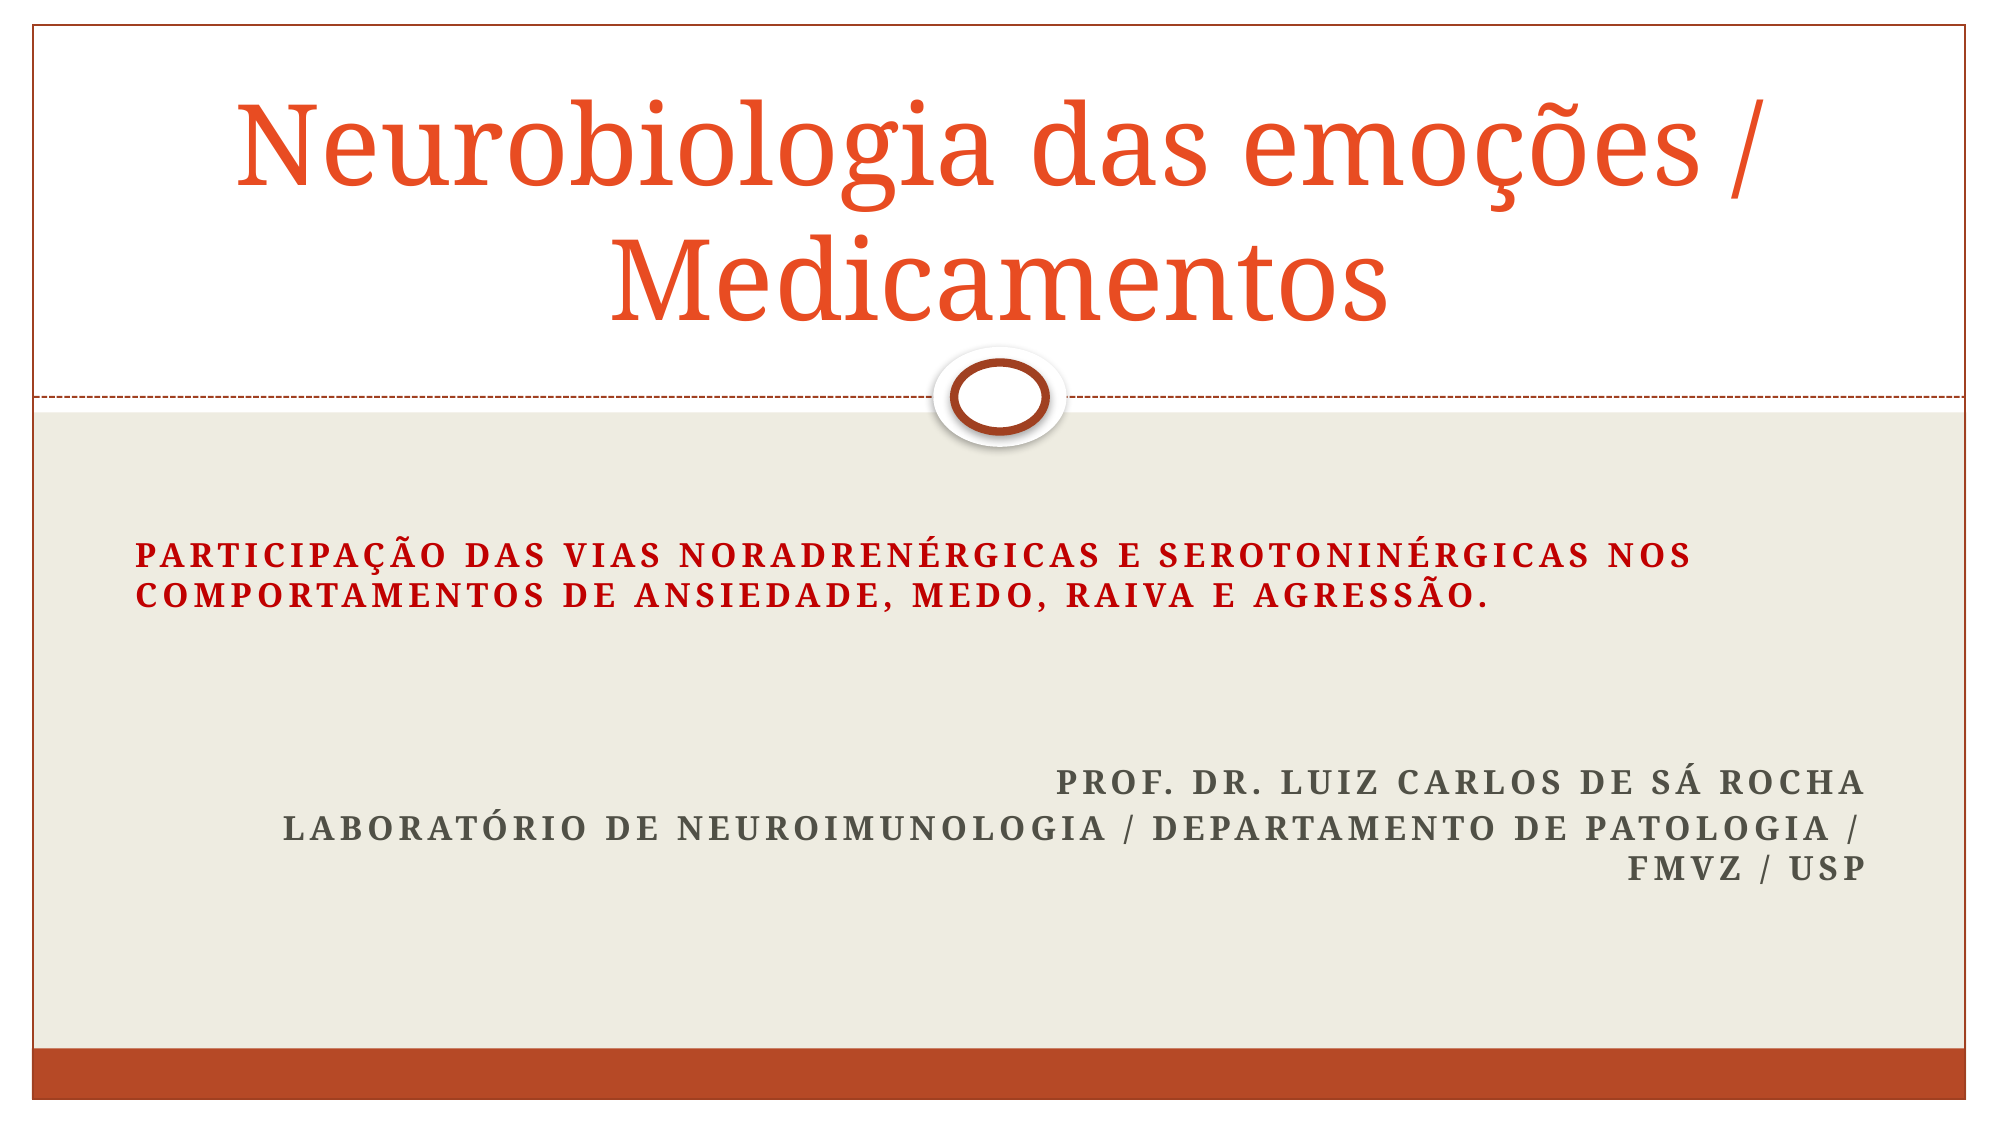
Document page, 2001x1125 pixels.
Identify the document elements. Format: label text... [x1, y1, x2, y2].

subtitle Participação das vias noradrenérgicas e serotoninérgicas nos comportamentos de ansiedade, medo, raiva e agressão. Prof. Dr. Luiz Carlos de Sá Rocha Laboratório de Neuroimunologia / Departamento de Patologia / FMVZ / USP [119, 526, 1881, 906]
title Neurobiologia das emoções / Medicamentos [149, 62, 1851, 351]
